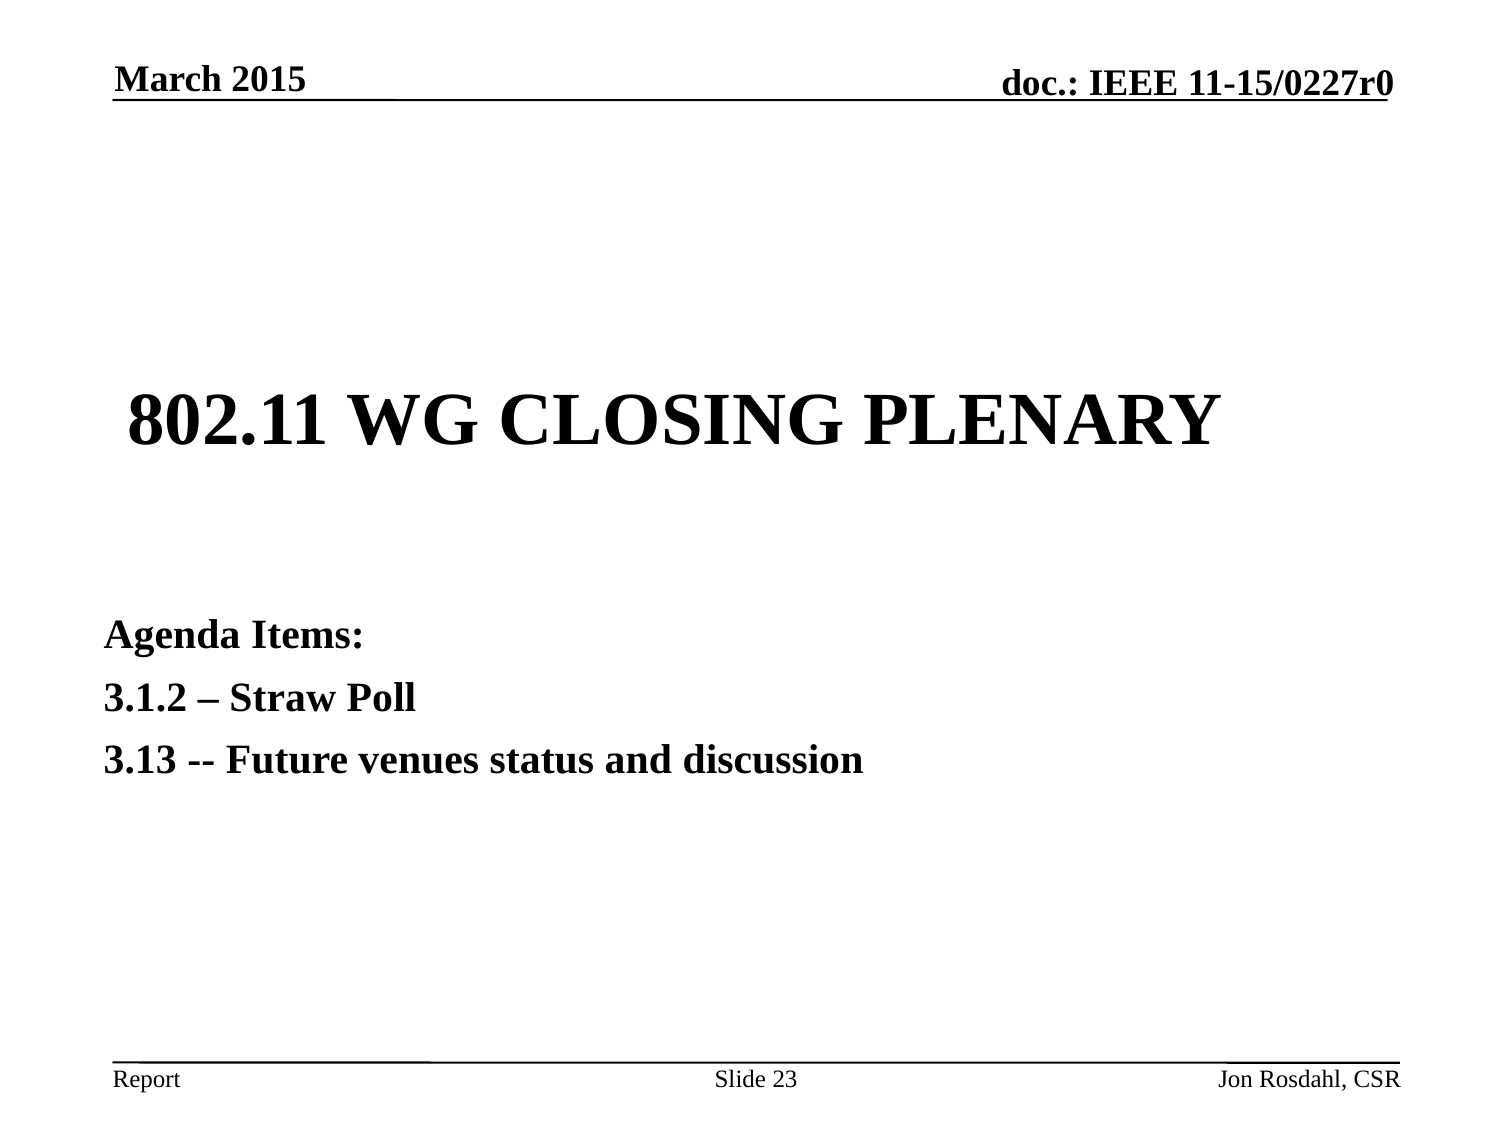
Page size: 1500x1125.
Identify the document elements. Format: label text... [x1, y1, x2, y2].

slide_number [114, 54, 423, 100]
title 802.11 WG Closing Plenary [111, 361, 1388, 586]
list Agenda Items: 3.1.2 – Straw Poll 3.13 -- Future venues status and discussion [88, 668, 1364, 916]
slide_number Slide 23 [712, 1061, 800, 1123]
footer Jon Rosdahl, CSR [878, 1061, 1402, 1093]
